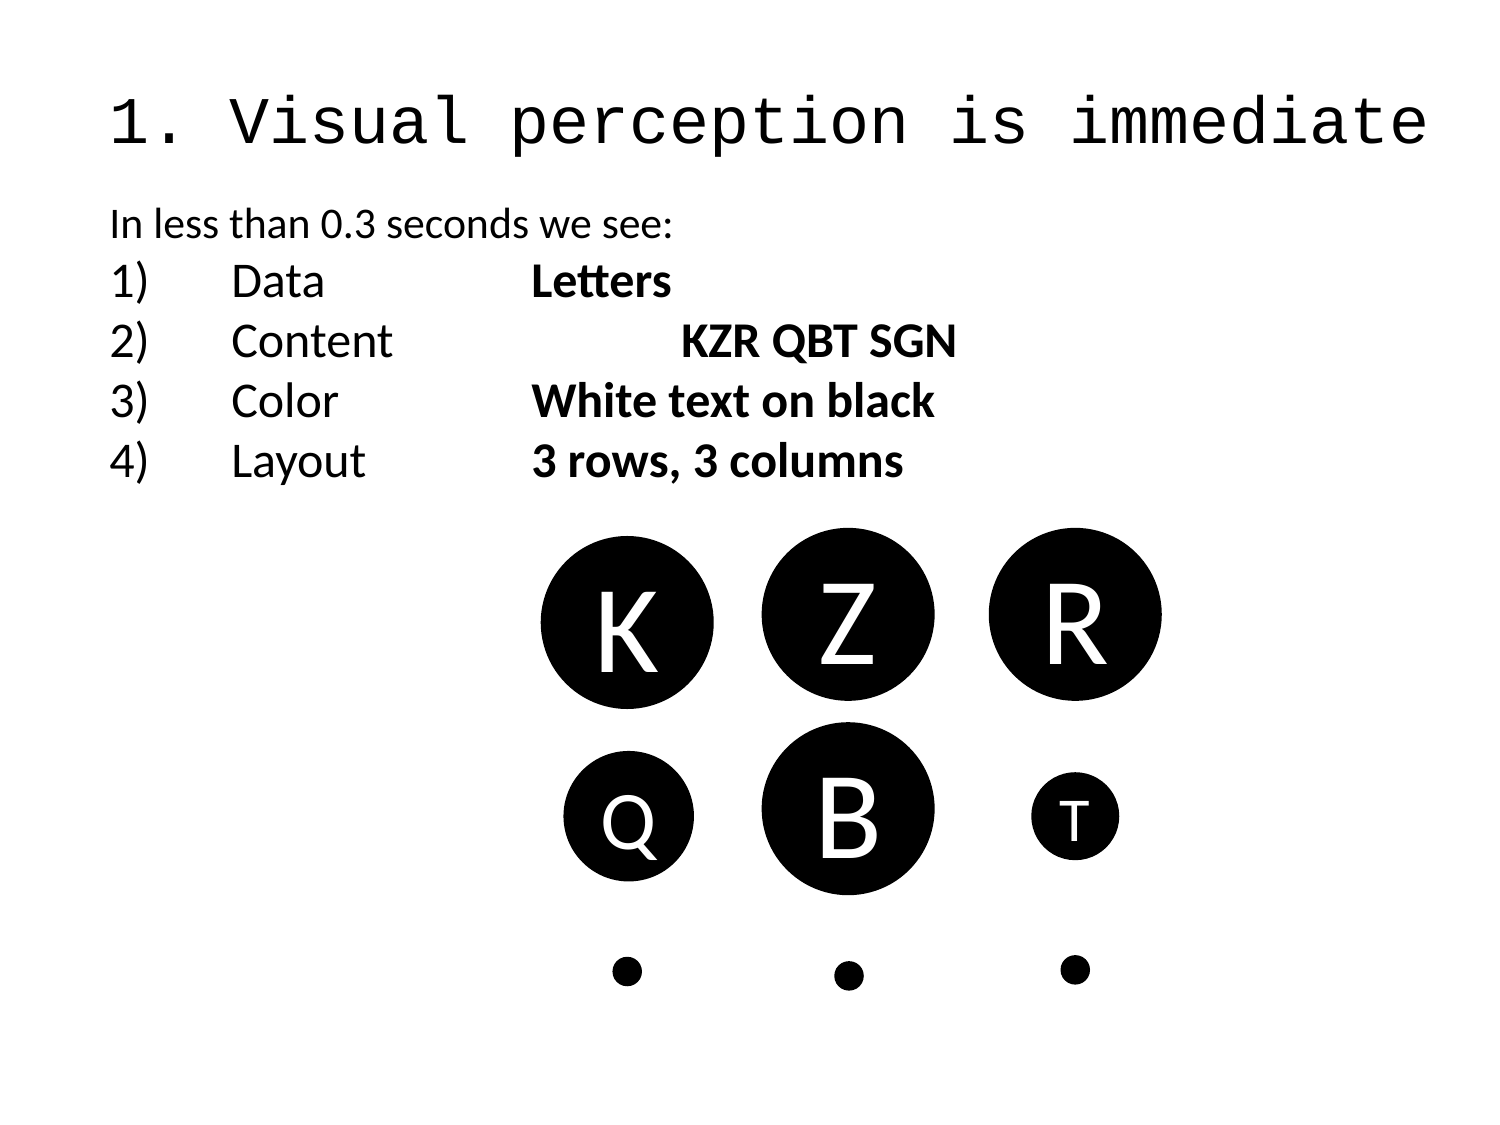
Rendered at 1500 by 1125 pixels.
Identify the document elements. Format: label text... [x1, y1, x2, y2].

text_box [540, 527, 1162, 991]
text_box 1. Visual perception is immediate [94, 49, 1478, 194]
text_box In less than 0.3 seconds we see: Data Letters Content KZR QBT SGN Color White text on black Layout 3 rows, 3 columns [93, 186, 1157, 916]
